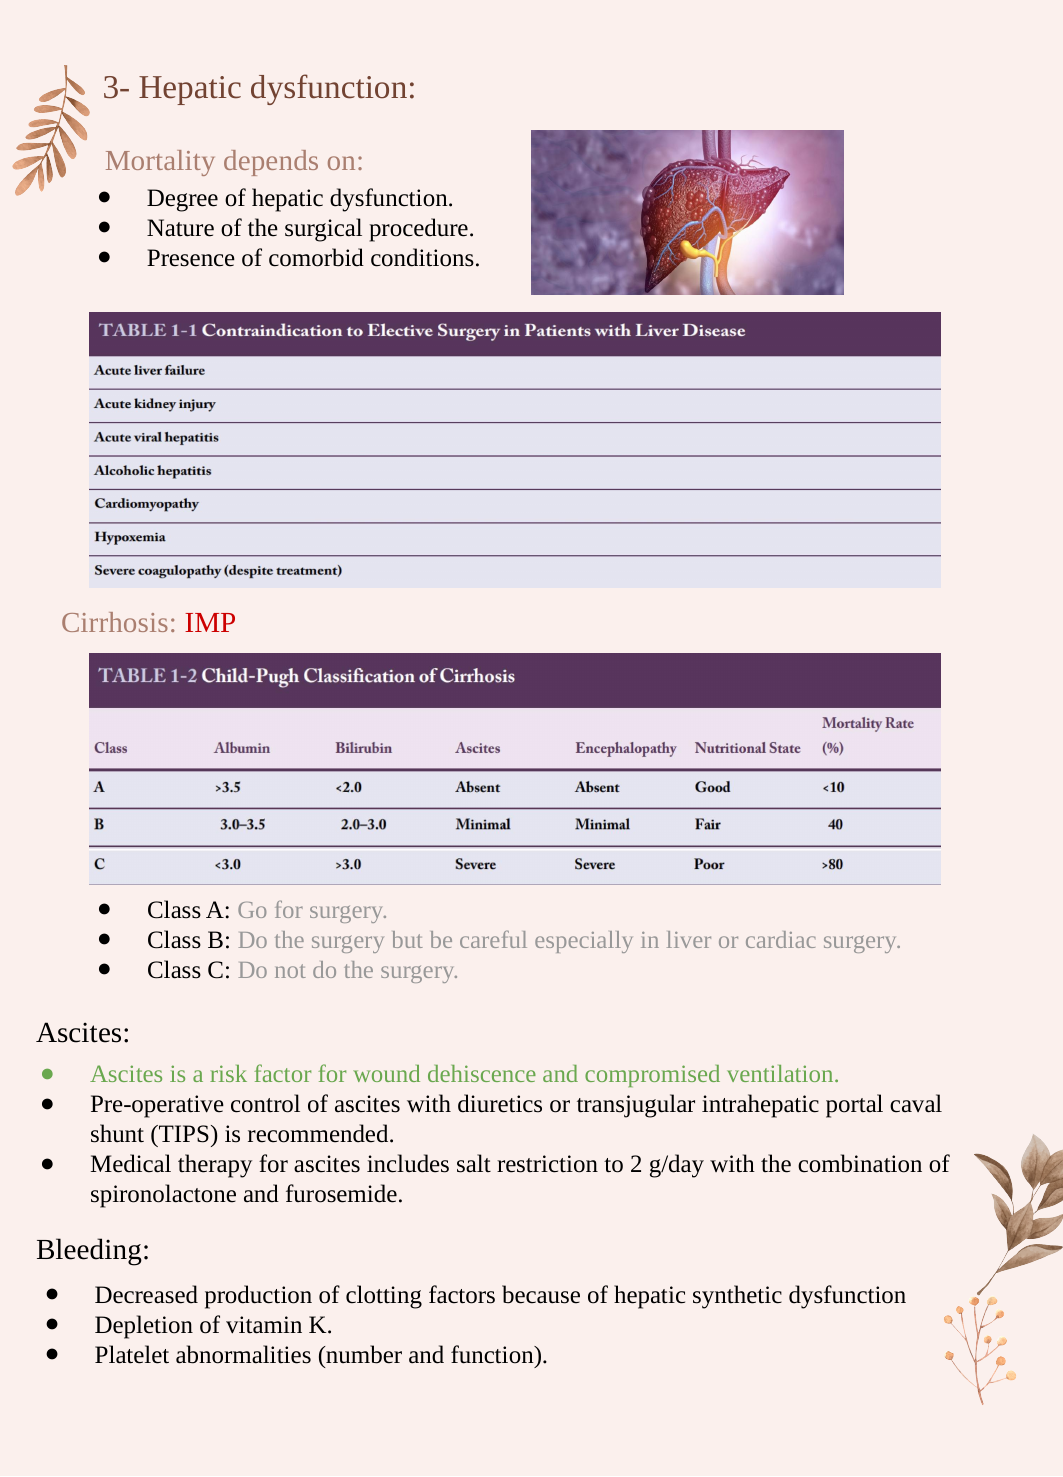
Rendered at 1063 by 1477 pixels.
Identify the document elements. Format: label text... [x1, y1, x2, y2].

text_box Cirrhosis: IMP [45, 588, 897, 654]
text_box Degree of hepatic dysfunction. Nature of the surgical procedure. Presence of comorbid conditions. [56, 176, 526, 277]
text_box Bleeding: [20, 1215, 872, 1248]
text_box Class A: Go for surgery. Class B: Do the surgery but be careful especially in liver or cardiac surgery. Class C: Do not do the surgery. [56, 878, 941, 999]
picture [89, 312, 941, 589]
text_box Mortality depends on: [89, 126, 941, 192]
text_box Ascites: [20, 998, 872, 1050]
picture [941, 1126, 1063, 1412]
picture [89, 653, 941, 885]
picture [0, 63, 91, 196]
text_box Decreased production of clotting factors because of hepatic synthetic dysfunction Depletion of vitamin K. Platelet abnormalities (number and function). [4, 1248, 941, 1398]
picture [531, 129, 844, 296]
text_box Ascites is a risk factor for wound dehiscence and compromised ventilation. Pre-operative control of ascites with diuretics or transjugular intrahepatic portal caval shunt (TIPS) is recommended. Medical therapy for ascites includes salt restriction to 2 g/day with the combination of spironolactone and furosemide. [0, 1050, 969, 1216]
text_box 3- Hepatic dysfunction: [87, 49, 580, 120]
